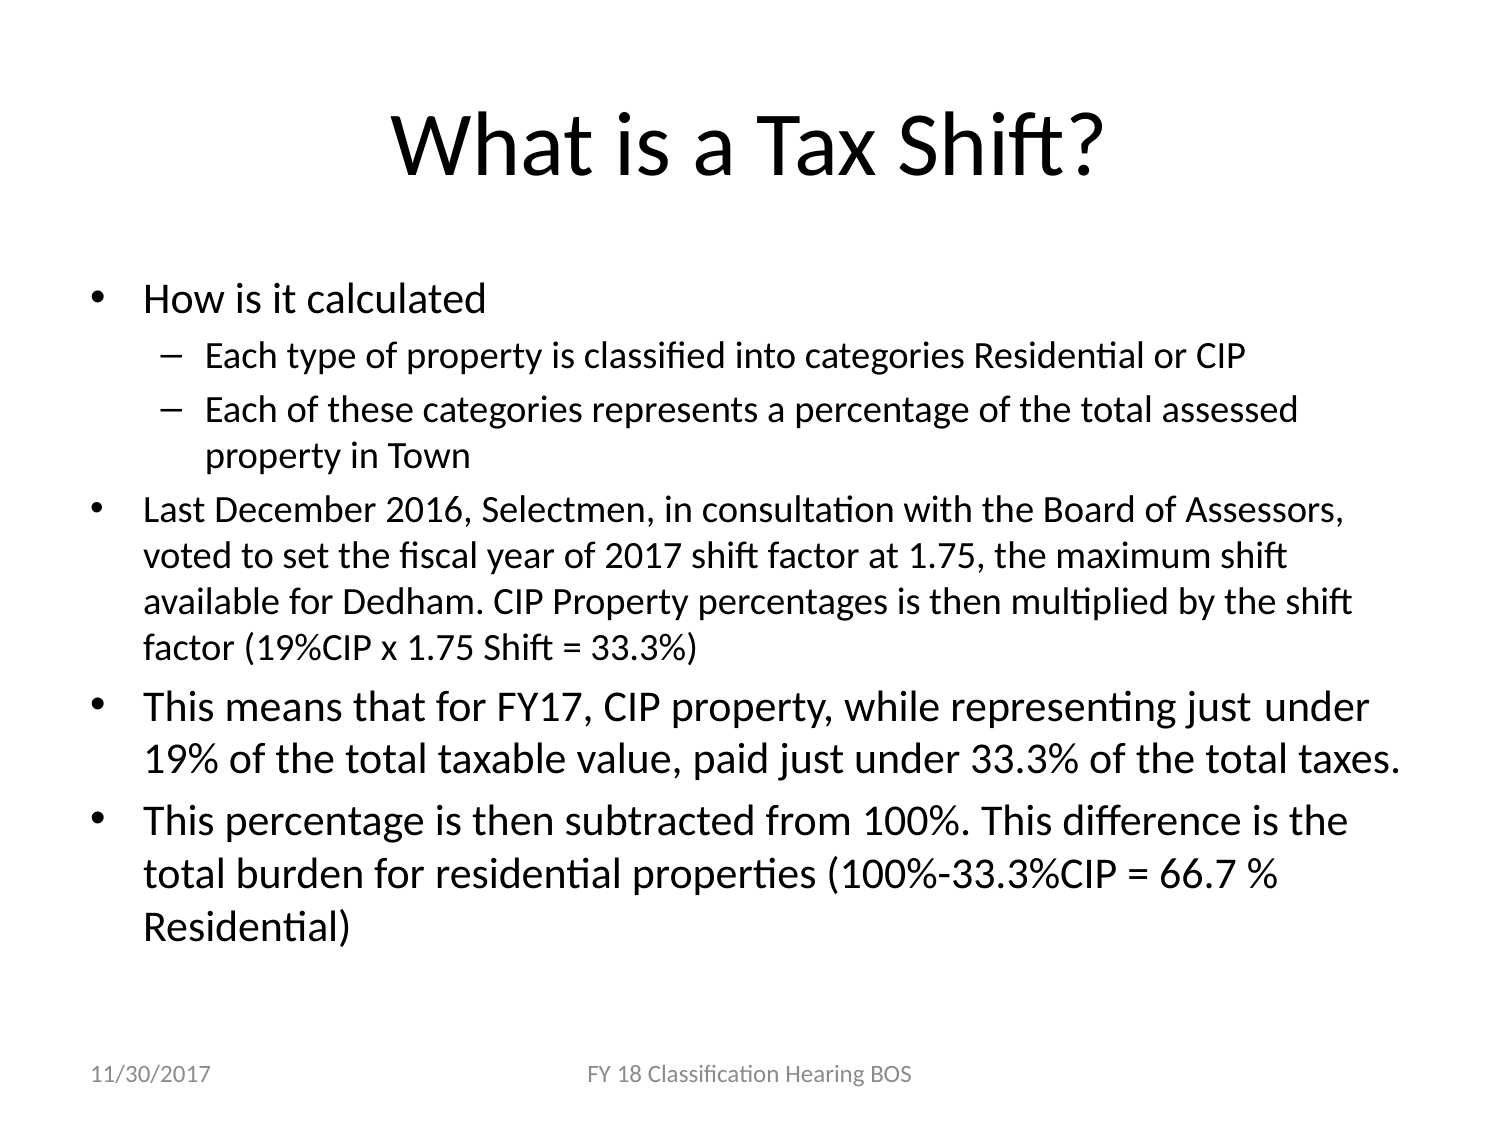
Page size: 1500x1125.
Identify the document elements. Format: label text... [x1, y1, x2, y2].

footer FY 18 Classification Hearing BOS [512, 1042, 988, 1103]
list How is it calculated Each type of property is classified into categories Residential or CIP Each of these categories represents a percentage of the total assessed property in Town Last December 2016, Selectmen, in consultation with the Board of Assessors, voted to set the fiscal year of 2017 shift factor at 1.75, the maximum shift available for Dedham. CIP Property percentages is then multiplied by the shift factor (19%CIP x 1.75 Shift = 33.3%) This means that for FY17, CIP property, while representing just under 19% of the total taxable value, paid just under 33.3% of the total taxes. This percentage is then subtracted from 100%. This difference is the total burden for residential properties (100%-33.3%CIP = 66.7 % Residential) [75, 262, 1425, 1005]
title What is a Tax Shift? [75, 45, 1425, 233]
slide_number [75, 1042, 425, 1103]
